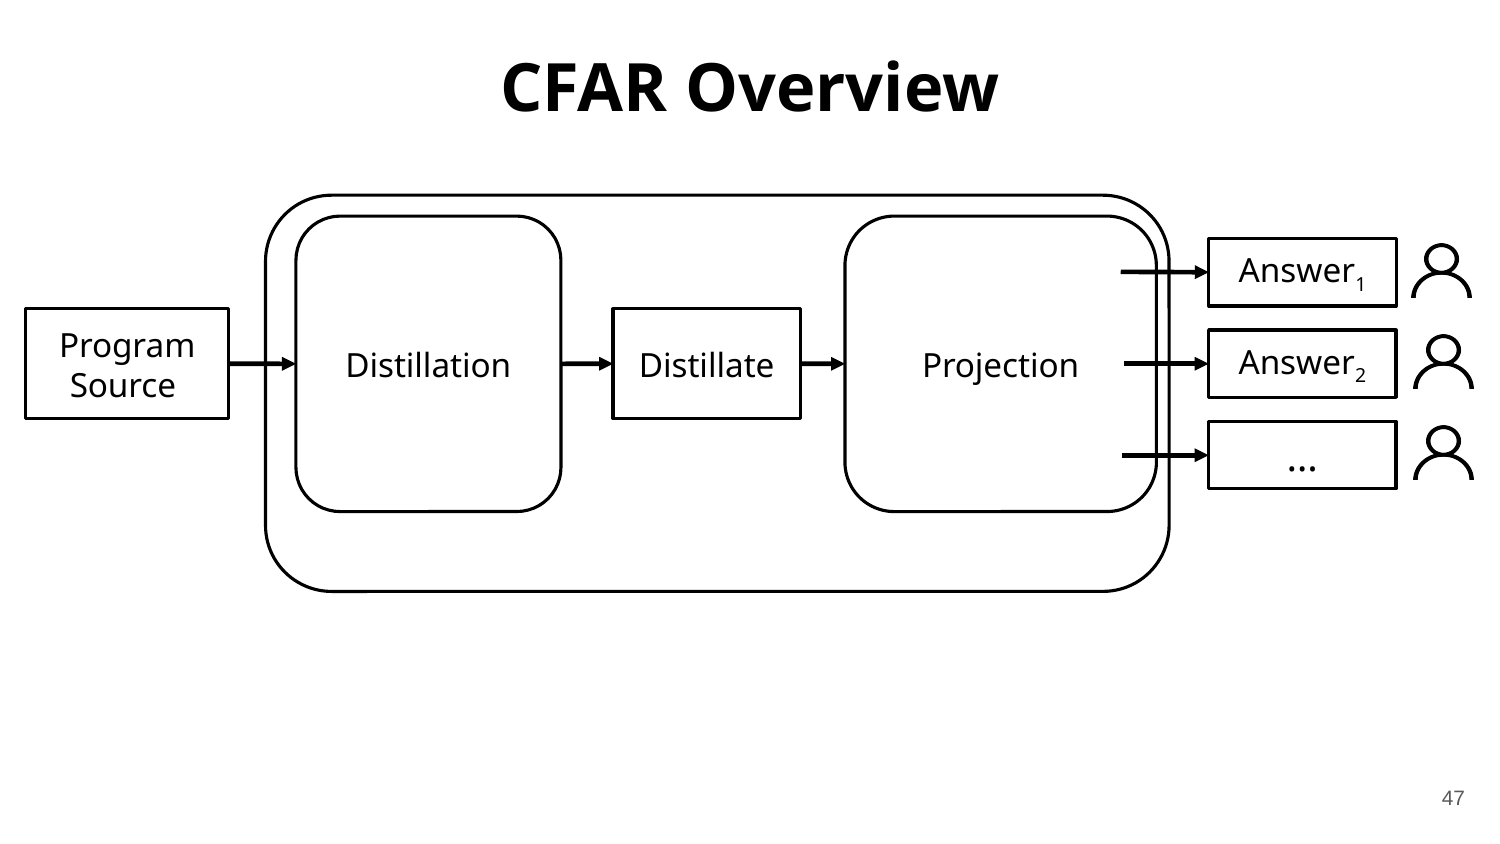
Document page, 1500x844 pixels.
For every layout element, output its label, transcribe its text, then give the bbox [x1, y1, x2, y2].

picture [1411, 242, 1473, 298]
text_box Answer1 [1208, 238, 1397, 306]
text_box Distillation [295, 216, 561, 512]
text_box Projection [844, 216, 1157, 512]
title CFAR Overview [51, 30, 1449, 125]
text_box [25, 308, 297, 419]
text_box [881, 513, 1136, 592]
text_box [265, 371, 1170, 592]
text_box Answer2 [1208, 330, 1397, 398]
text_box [1208, 421, 1474, 490]
slide_number 47 [1389, 764, 1480, 830]
text_box [265, 195, 1170, 363]
text_box [301, 513, 556, 592]
picture [1413, 334, 1474, 389]
text_box Distillate [613, 308, 801, 419]
